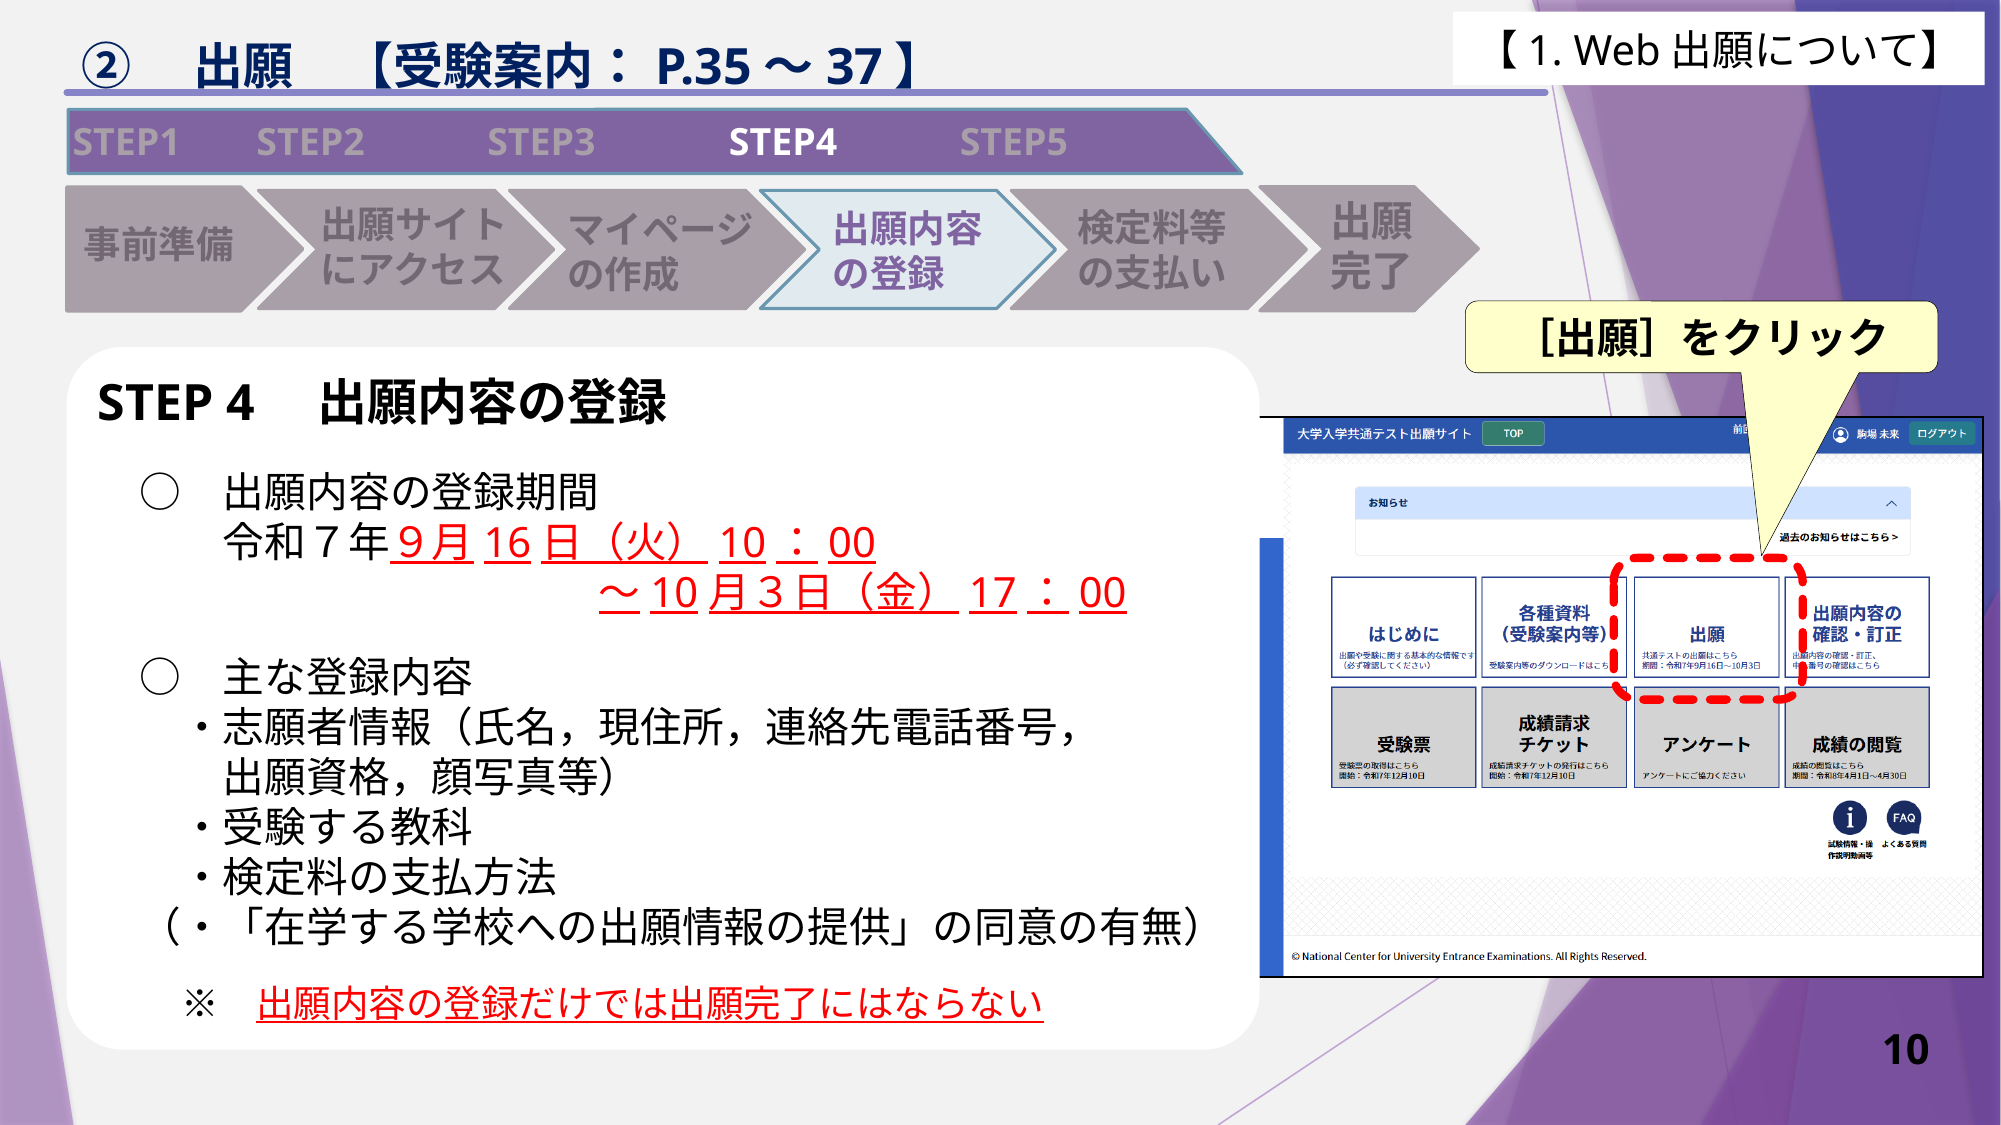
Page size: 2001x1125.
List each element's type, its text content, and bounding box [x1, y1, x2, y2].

text_box ［出願］をクリック [1463, 299, 1940, 417]
text_box STEP 4 出願内容の登録 ○ 出願内容の登録期間 令和７年９月16日（火）10：00 ～10月３日（金）17：00 ○ 主な登録内容 ・志願者情報（氏名，現住所，連絡先電話番号， 出願資格，顔写真等） ・受験する教科 ・検定料の支払方法 （・「在学する学校への出願情報の提供」の同意の有無） ※ 出願内容の登録だけでは出願完了にはならない [64, 345, 1262, 1052]
slide_number 10 [1832, 1021, 1945, 1081]
text_box [1449, 218, 1480, 280]
text_box 【1. Web出願について】 [1453, 11, 1985, 86]
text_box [1010, 189, 1307, 330]
text_box 出願 完了 [1315, 187, 1449, 303]
text_box [1310, 255, 1425, 313]
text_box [508, 184, 806, 317]
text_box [759, 189, 1010, 328]
title ② 出願 【受験案内：P.35～37】 [66, 26, 1477, 120]
text_box [1258, 185, 1417, 243]
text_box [257, 189, 504, 309]
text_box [67, 108, 1243, 174]
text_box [66, 186, 304, 312]
picture [1226, 417, 1983, 977]
